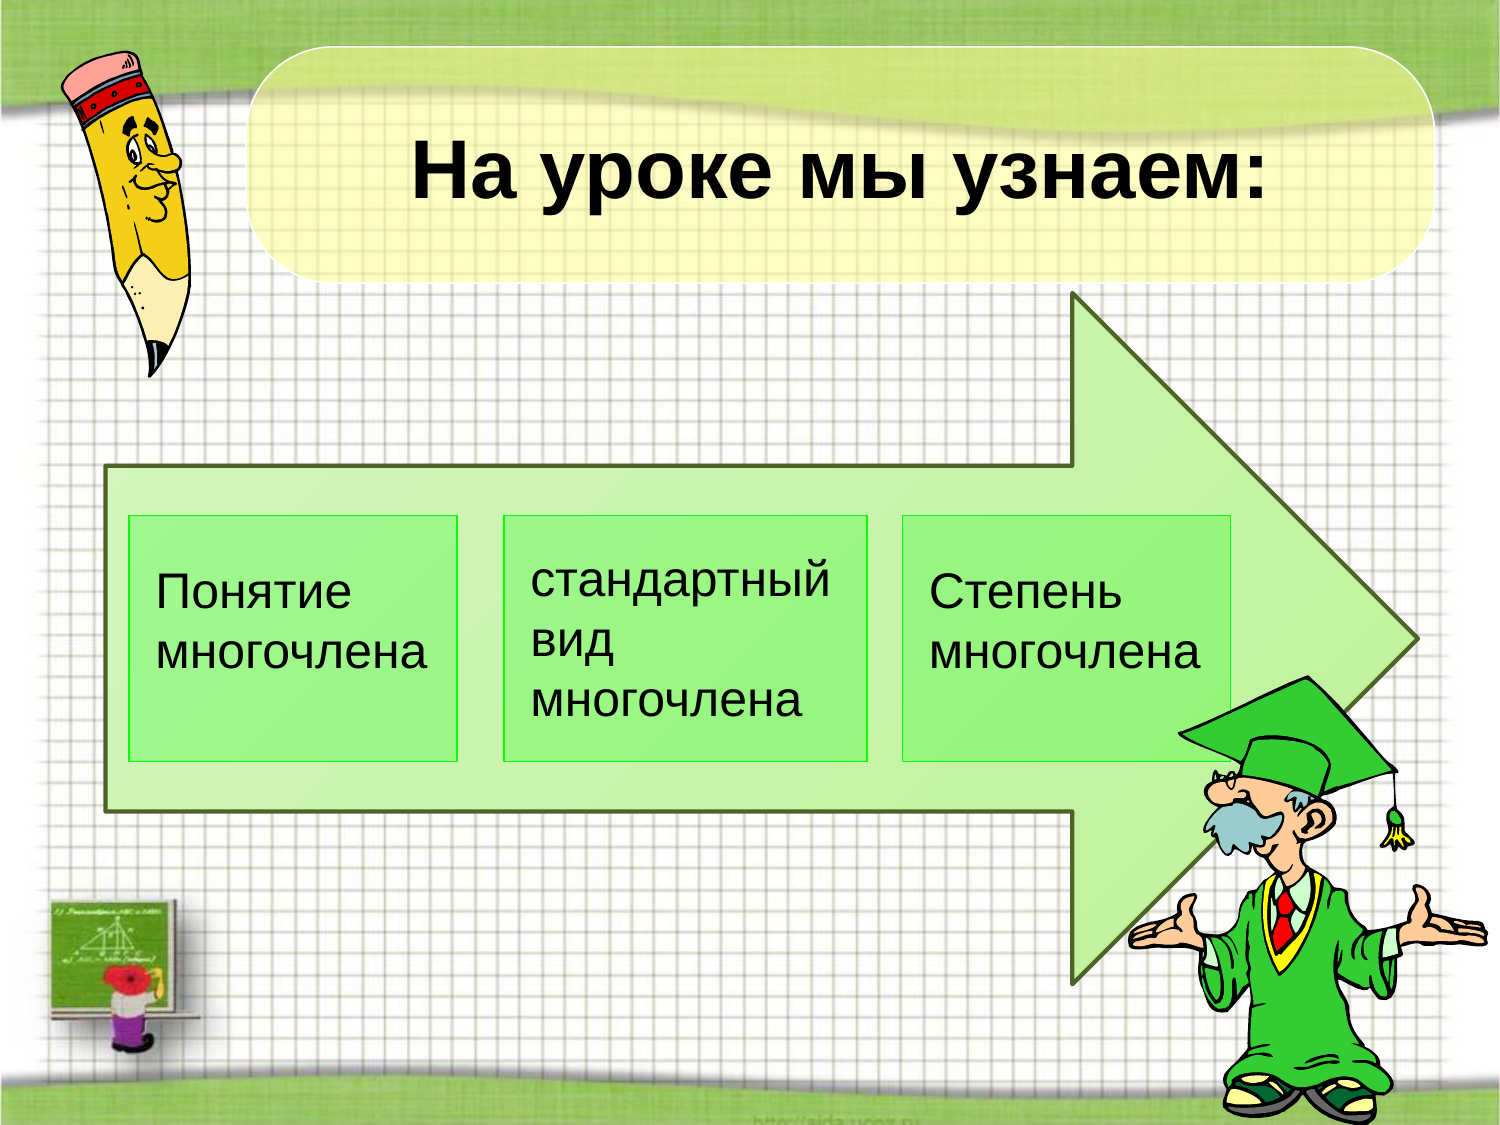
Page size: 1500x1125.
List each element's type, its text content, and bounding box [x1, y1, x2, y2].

text_box [902, 515, 1231, 762]
text_box [503, 515, 868, 762]
text_box [103, 290, 1421, 987]
text_box стандартный вид многочлена [515, 538, 856, 734]
picture [0, 0, 1500, 1125]
text_box Понятие многочлена [140, 550, 446, 746]
text_box Степень многочлена [914, 550, 1219, 746]
text_box [128, 515, 457, 762]
text_box На уроке мы узнаем: [246, 46, 1435, 284]
